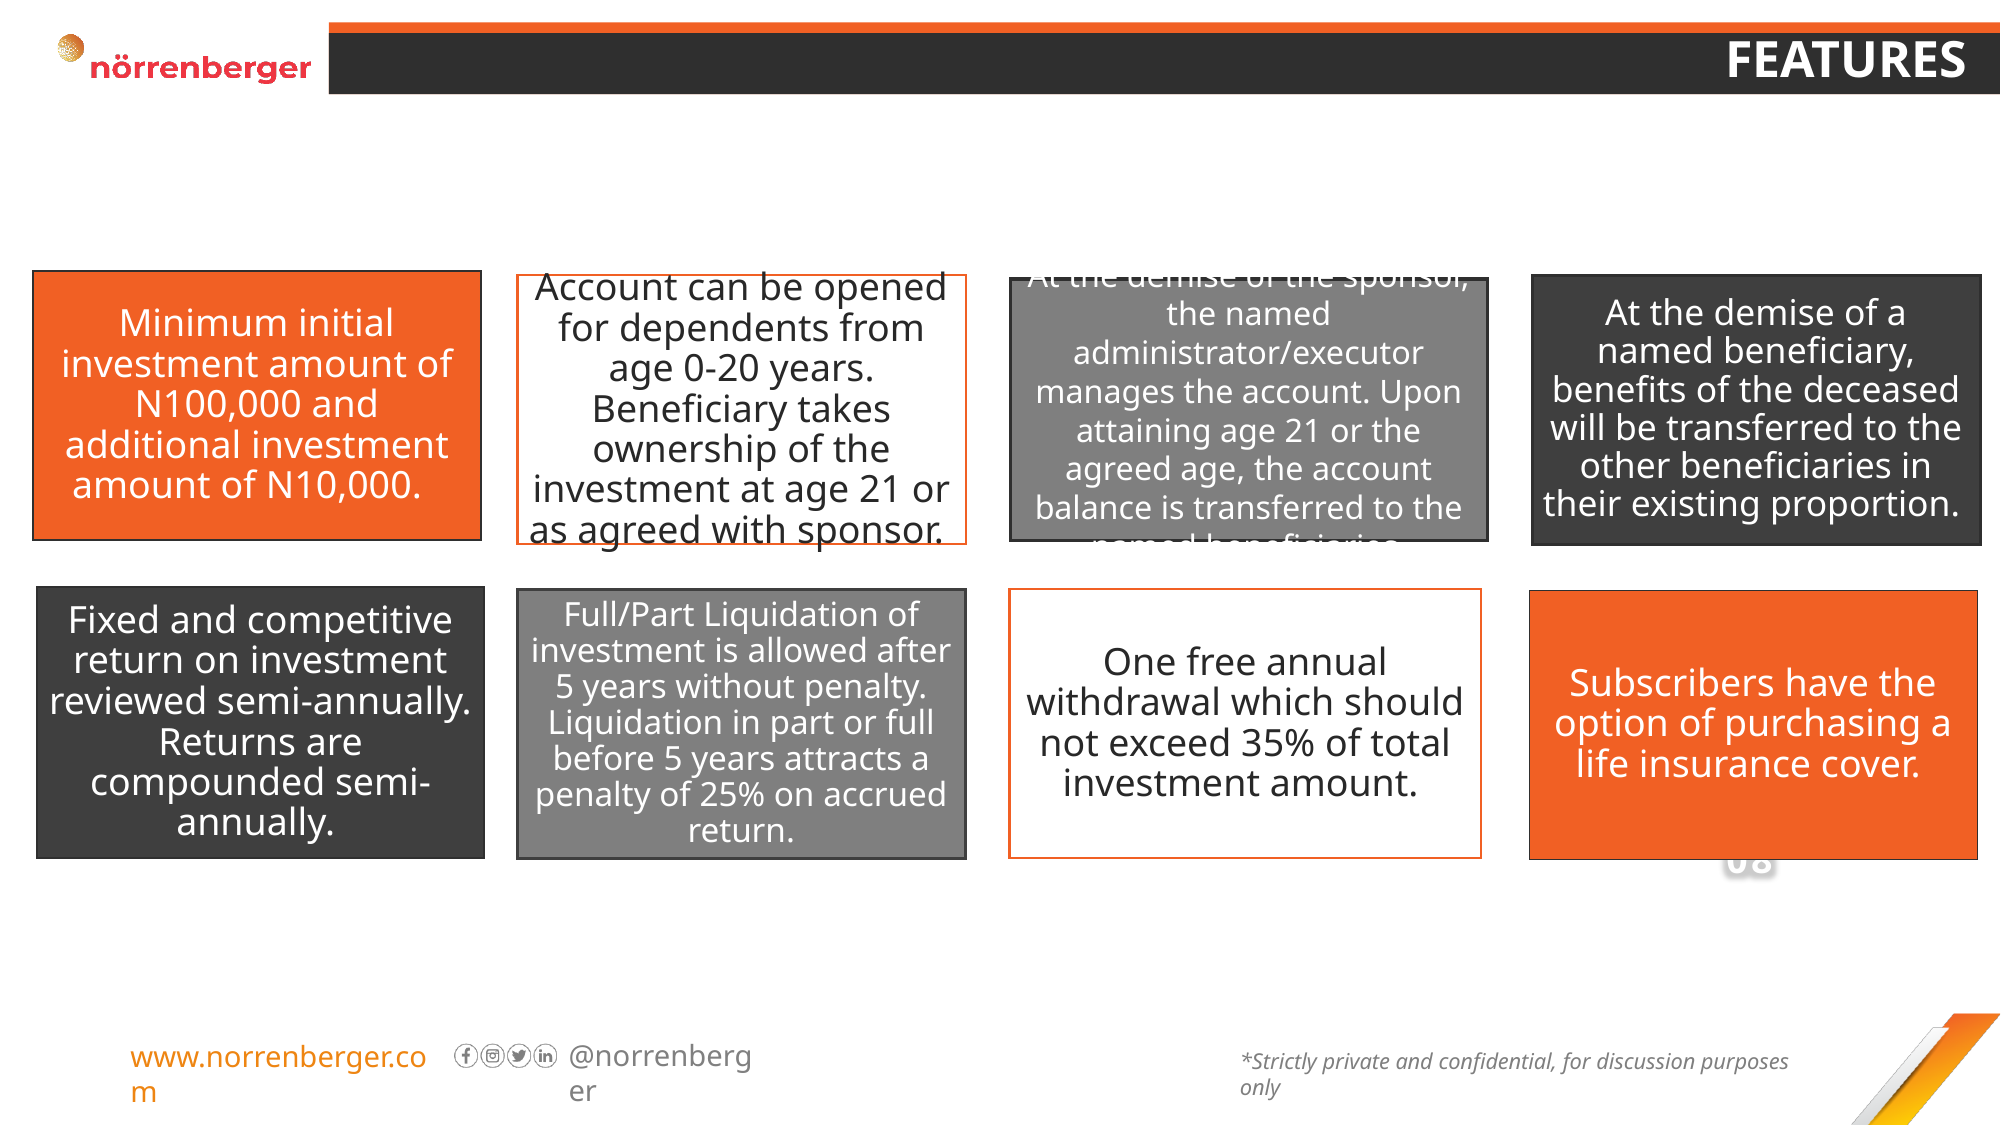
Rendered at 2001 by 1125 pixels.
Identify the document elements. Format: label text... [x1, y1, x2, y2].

picture [1846, 1014, 2000, 1125]
picture [57, 34, 311, 84]
picture [454, 1043, 557, 1068]
title FEATURES [341, 29, 1983, 93]
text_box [23, 121, 1981, 1015]
